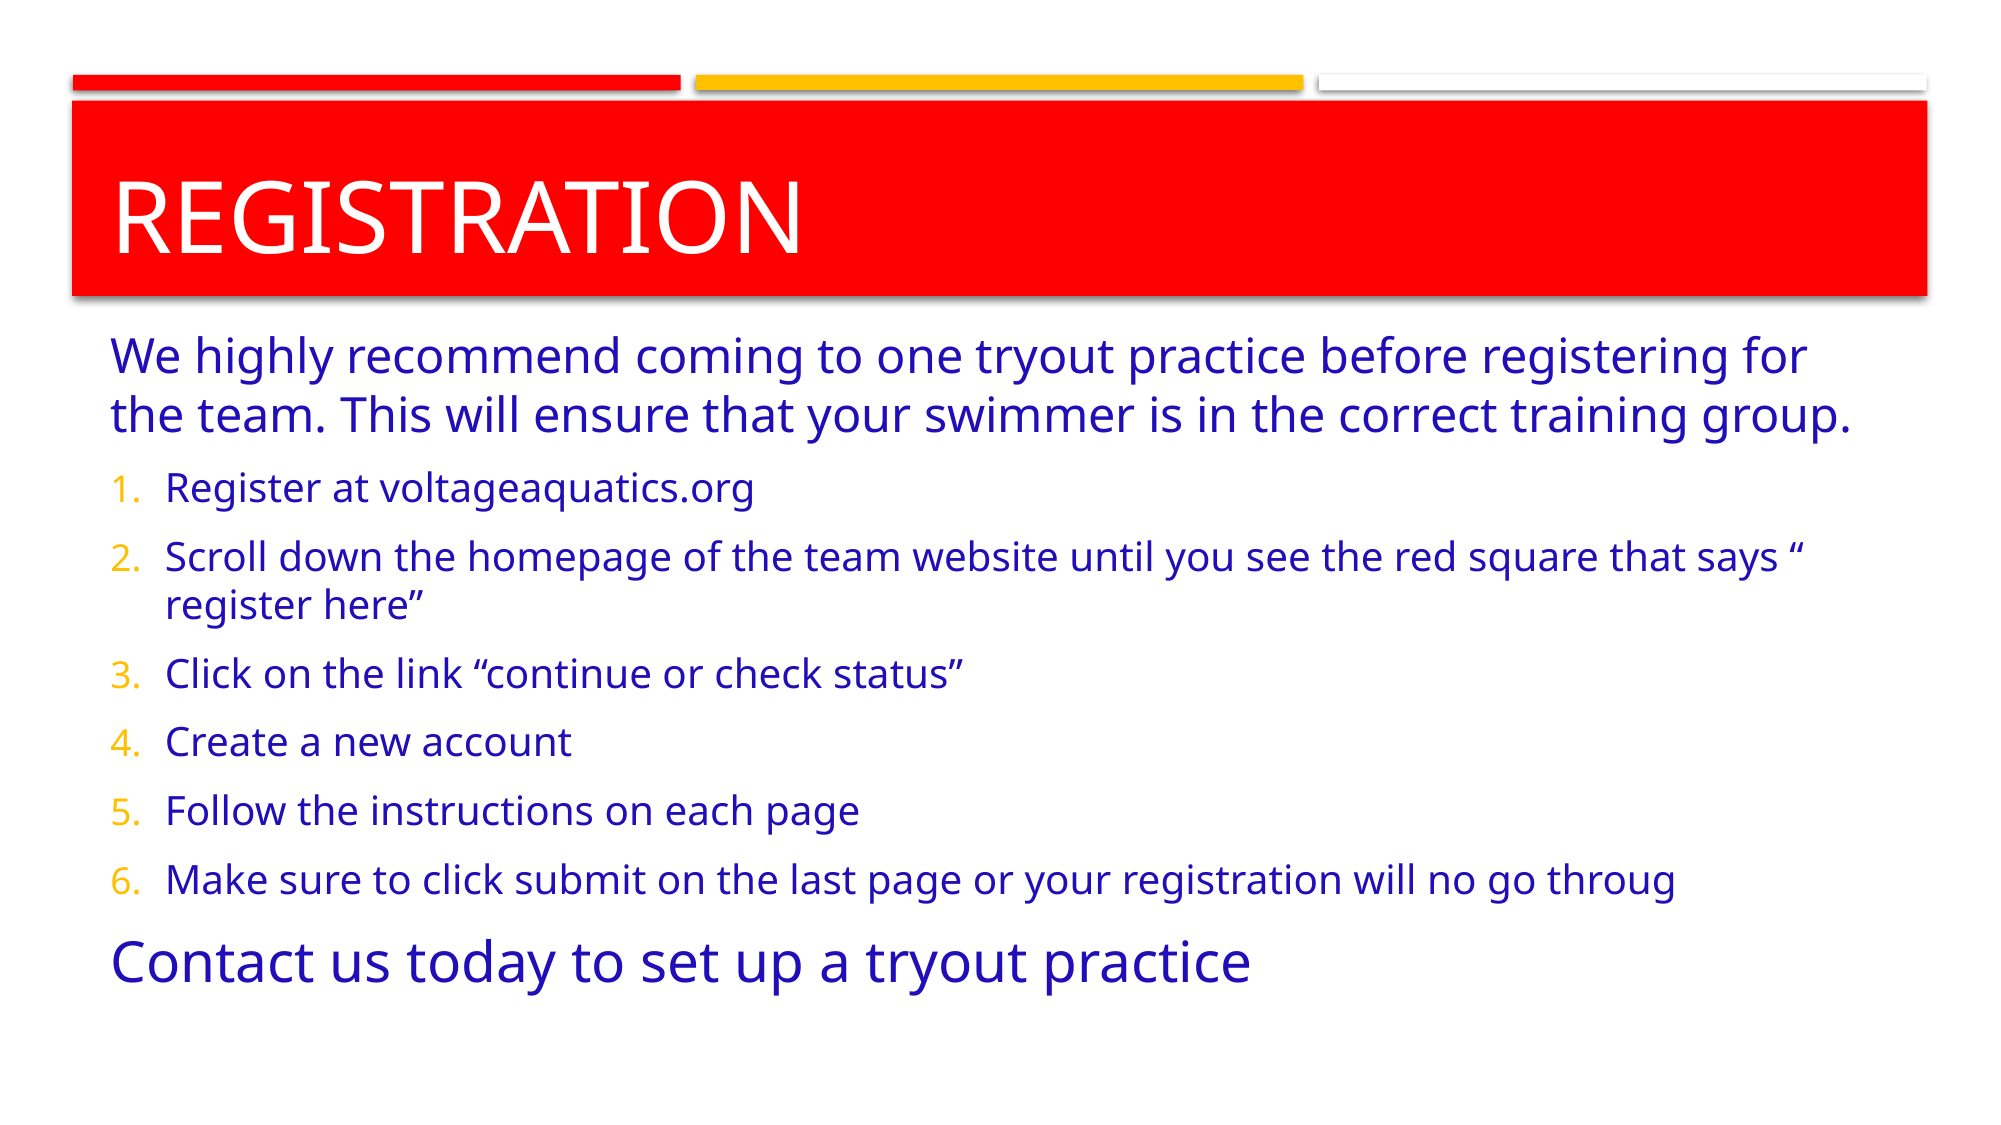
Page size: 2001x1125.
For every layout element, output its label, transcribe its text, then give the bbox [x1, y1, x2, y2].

title Registration [95, 115, 1905, 282]
list We highly recommend coming to one tryout practice before registering for the team. This will ensure that your swimmer is in the correct training group. Register at voltageaquatics.org Scroll down the homepage of the team website until you see the red square that says “ register here” Click on the link “continue or check status” Create a new account Follow the instructions on each page Make sure to click submit on the last page or your registration will no go throug Contact us today to set up a tryout practice [95, 317, 1905, 1053]
